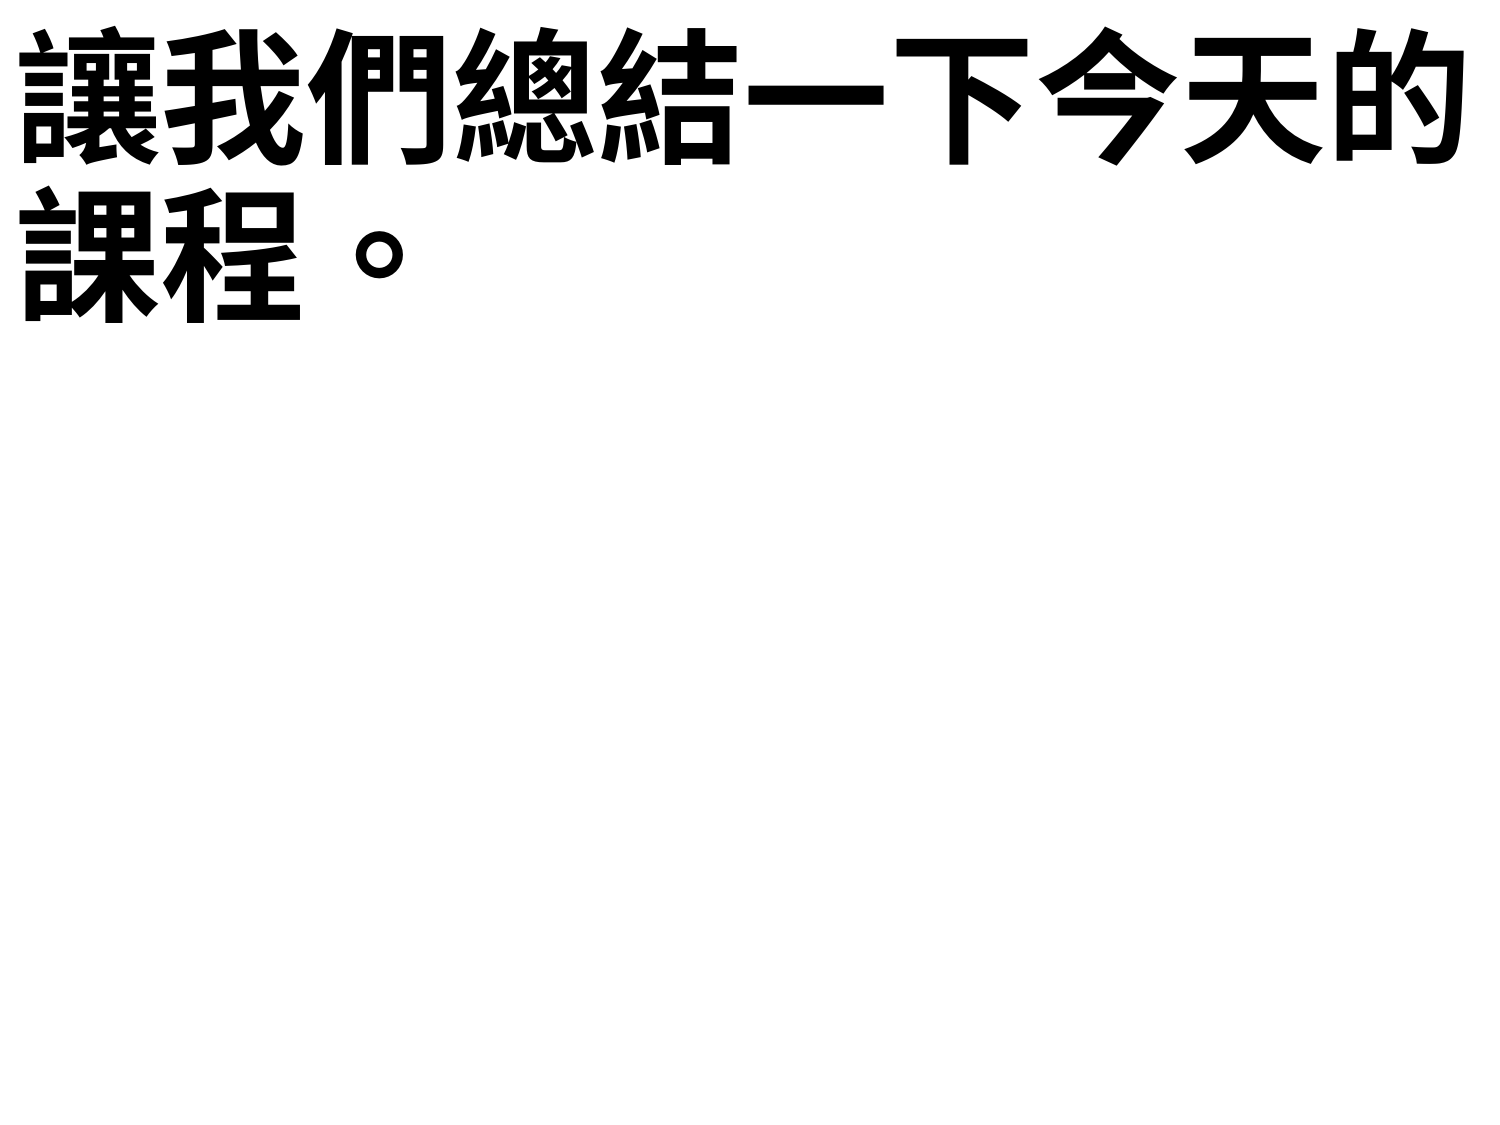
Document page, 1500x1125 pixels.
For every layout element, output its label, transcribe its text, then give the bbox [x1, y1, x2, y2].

list 讓我們總結一下今天的課程。 [0, 19, 1500, 1055]
